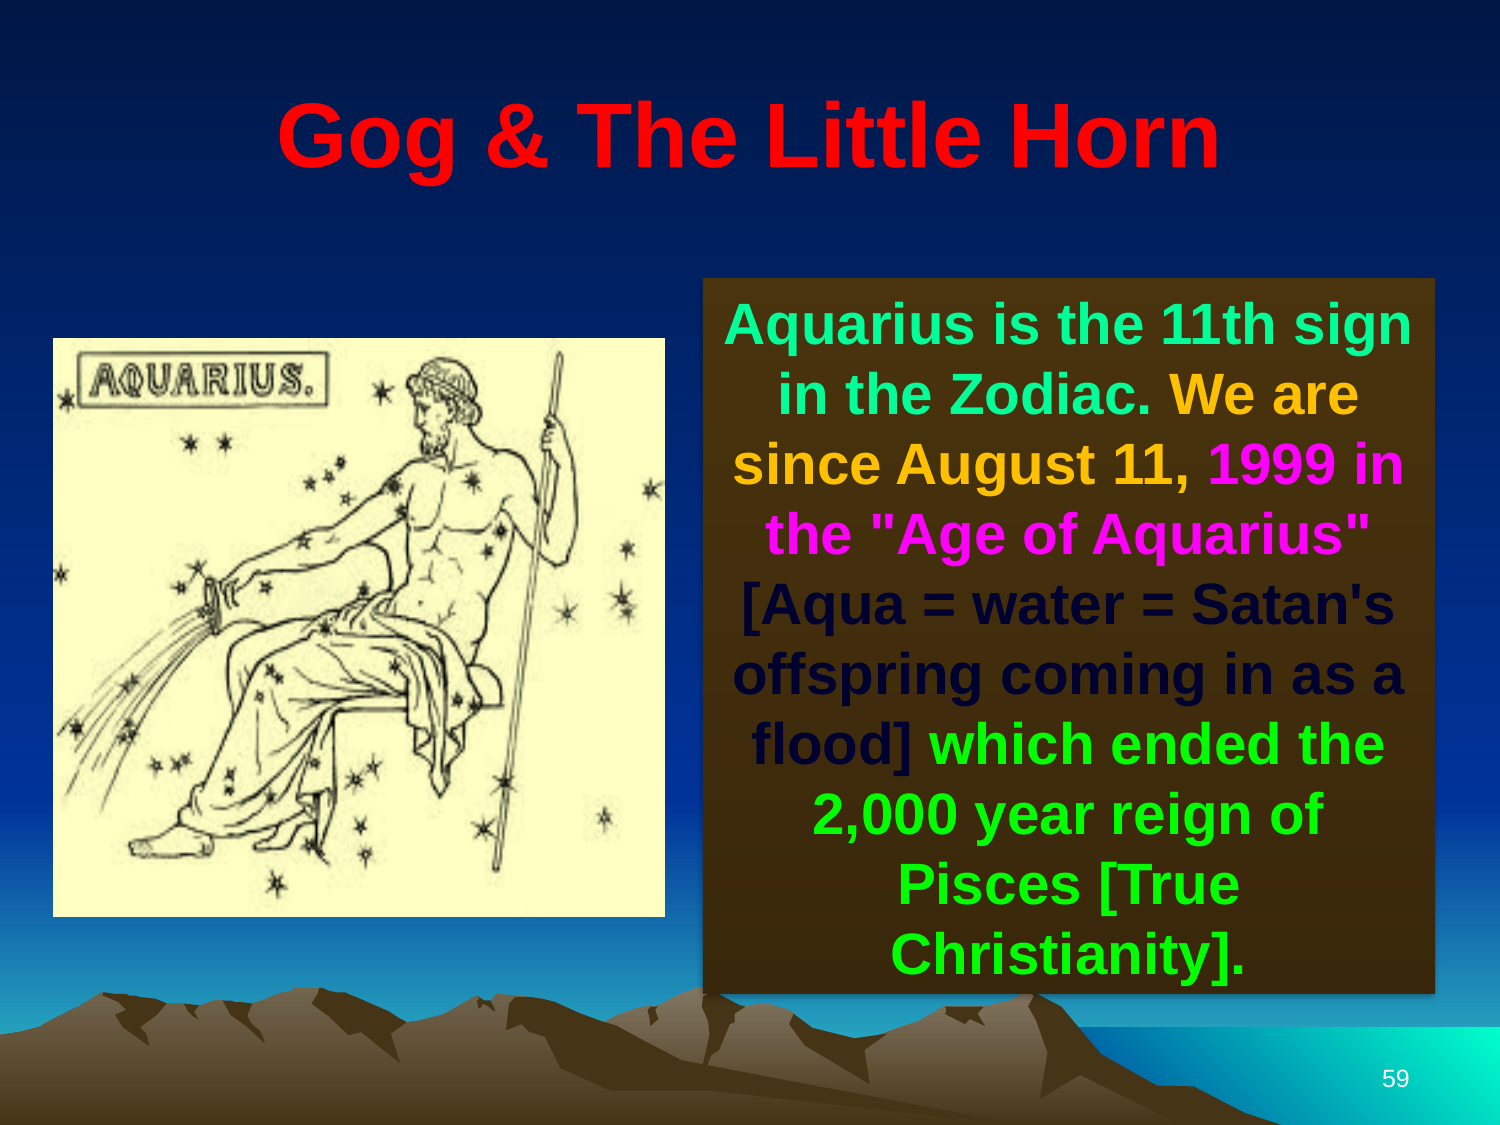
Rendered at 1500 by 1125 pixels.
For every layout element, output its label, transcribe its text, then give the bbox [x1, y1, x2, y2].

title Gog & The Little Horn [74, 37, 1426, 226]
slide_number 59 [1074, 1024, 1426, 1101]
picture [52, 337, 665, 918]
text_box Aquarius is the 11th sign in the Zodiac. We are since August 11, 1999 in the "Age of Aquarius" [Aqua = water = Satan's offspring coming in as a flood] which ended the 2,000 year reign of Pisces [True Christianity]. [702, 278, 1436, 994]
